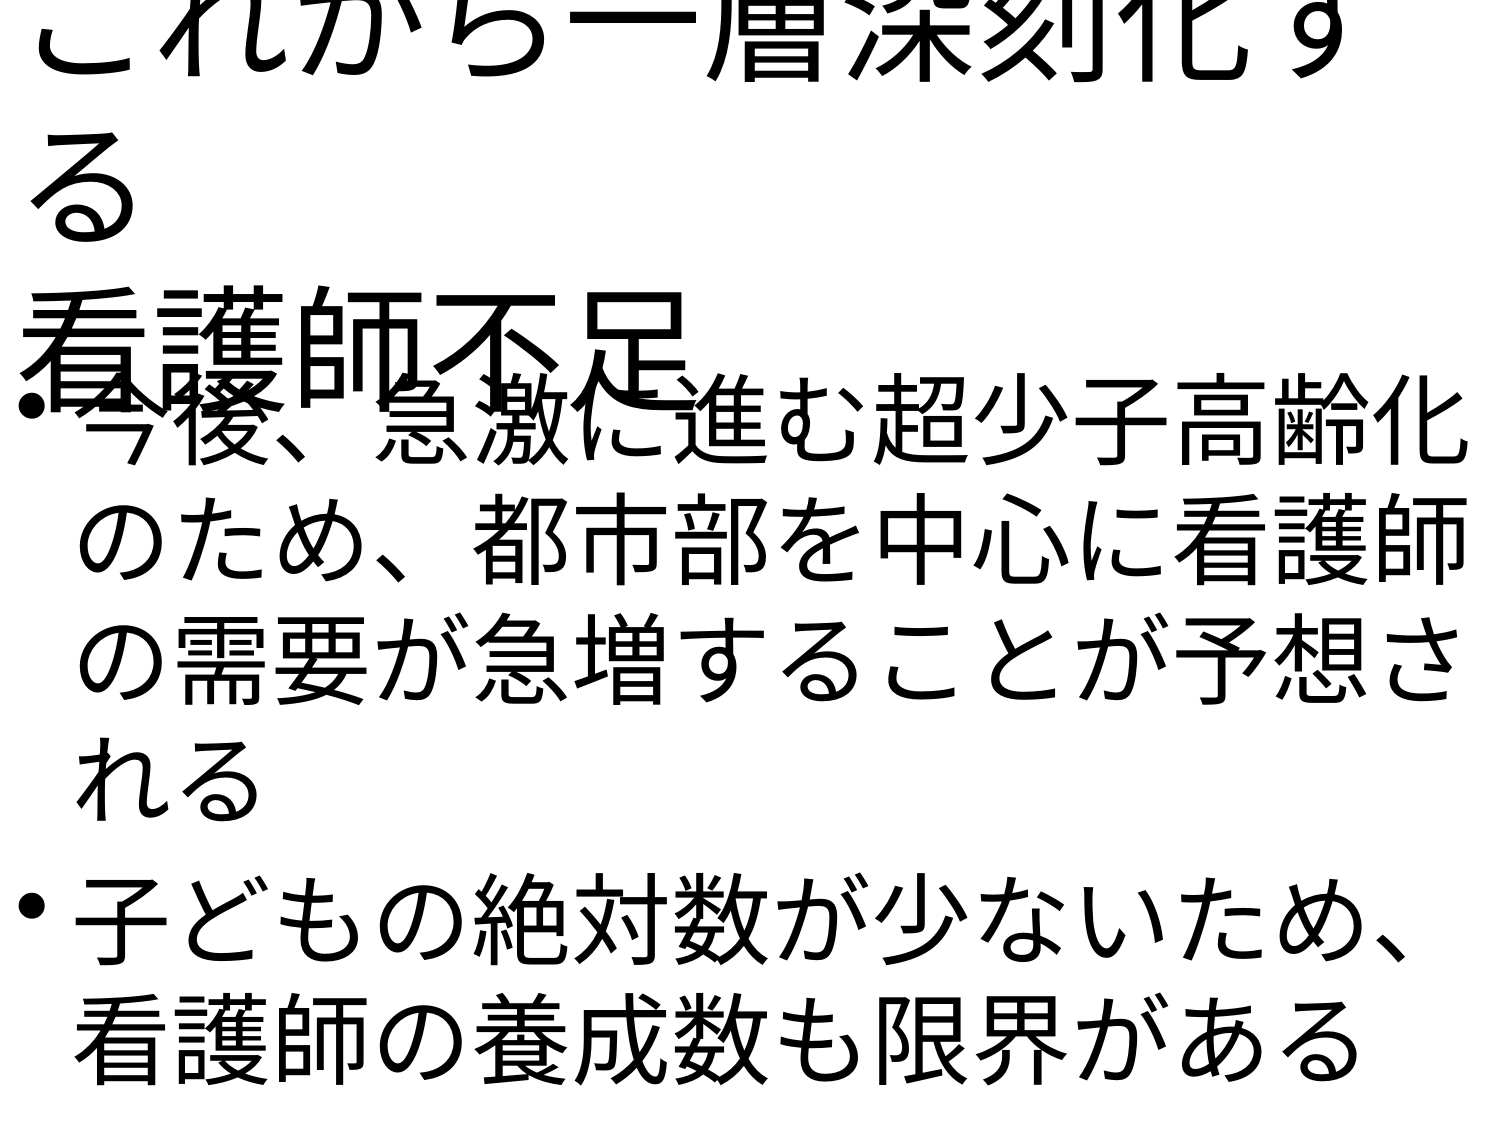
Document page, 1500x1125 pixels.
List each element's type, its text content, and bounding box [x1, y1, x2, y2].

list 今後、急激に進む超少子高齢化のため、都市部を中心に看護師の需要が急増することが予想される 子どもの絶対数が少ないため、看護師の養成数も限界がある [0, 350, 1500, 1125]
title これから一層深刻化する 看護師不足 [0, 0, 1500, 350]
